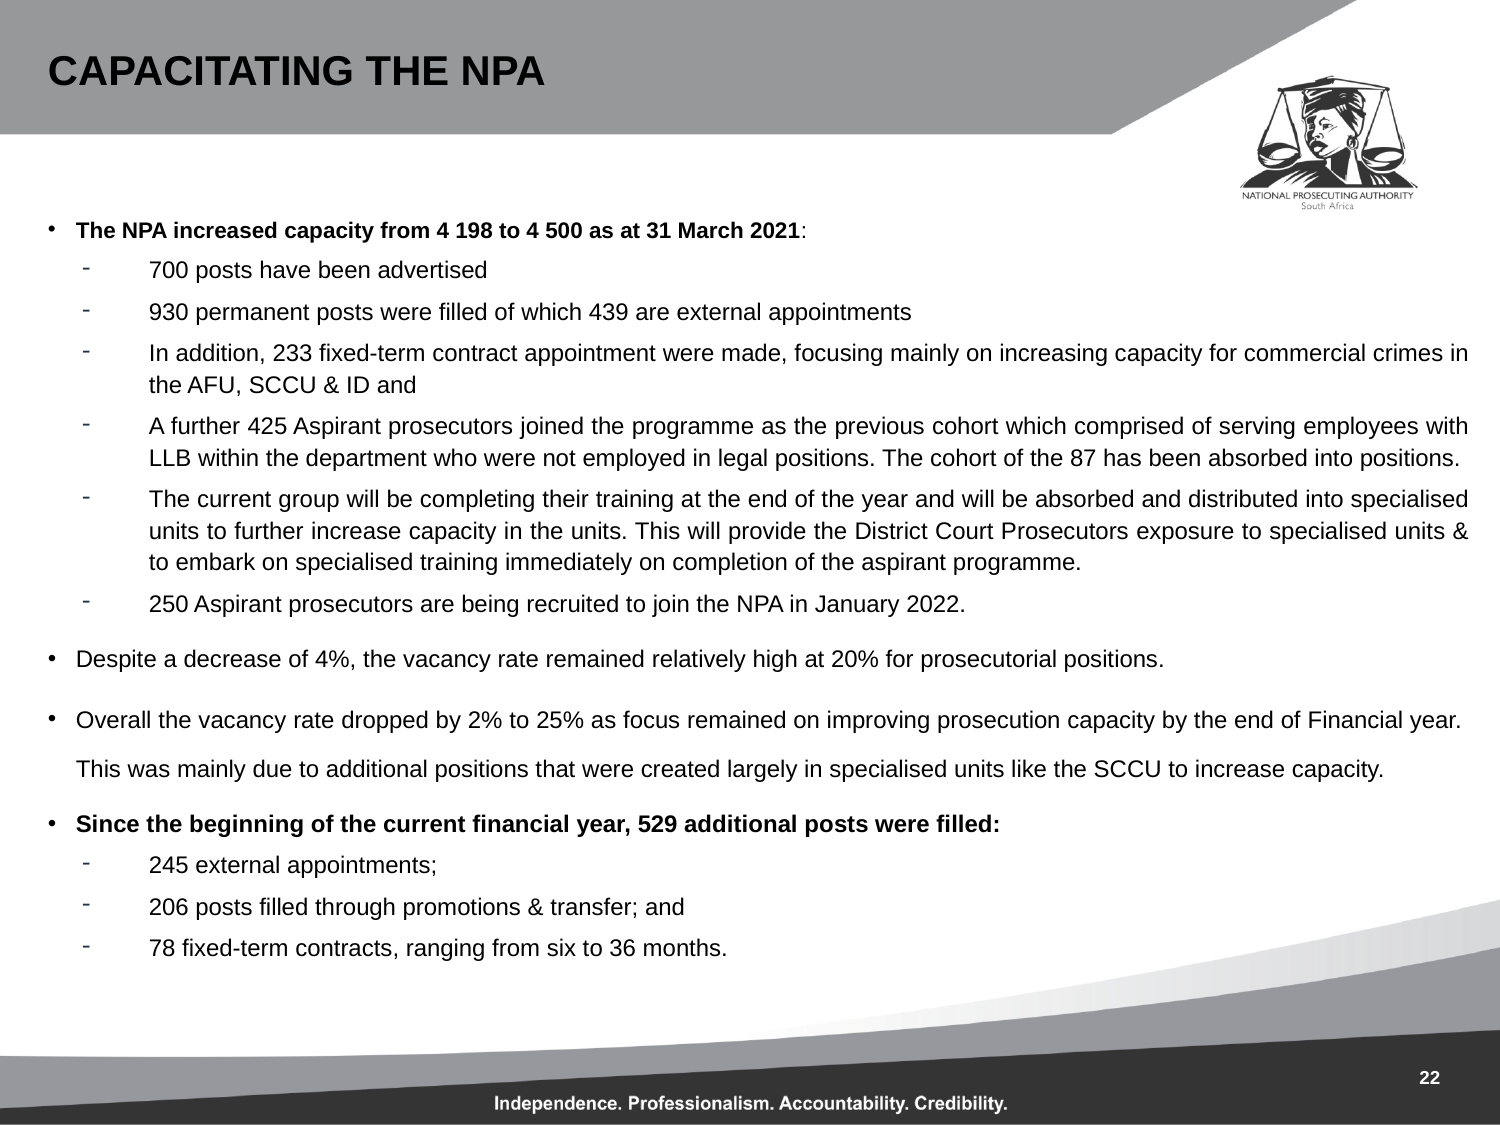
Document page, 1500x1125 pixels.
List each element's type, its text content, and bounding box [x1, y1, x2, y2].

title capacitating the npa [33, 18, 1327, 126]
slide_number 22 [1117, 1047, 1456, 1107]
picture [0, 0, 1500, 1125]
list The NPA increased capacity from 4 198 to 4 500 as at 31 March 2021: 700 posts have been advertised 930 permanent posts were filled of which 439 are external appointments In addition, 233 fixed-term contract appointment were made, focusing mainly on increasing capacity for commercial crimes in the AFU, SCCU & ID and A further 425 Aspirant prosecutors joined the programme as the previous cohort which comprised of serving employees with LLB within the department who were not employed in legal positions. The cohort of the 87 has been absorbed into positions. The current group will be completing their training at the end of the year and will be absorbed and distributed into specialised units to further increase capacity in the units. This will provide the District Court Prosecutors exposure to specialised units & to embark on specialised training immediately on completion of the aspirant programme. 250 Aspirant prosecutors are being recruited to join the NPA in January 2022. Despite a decrease of 4%, the vacancy rate remained relatively high at 20% for prosecutorial positions. Overall the vacancy rate dropped by 2% to 25% as focus remained on improving prosecution capacity by the end of Financial year. This was mainly due to additional positions that were created largely in specialised units like the SCCU to increase capacity. Since the beginning of the current financial year, 529 additional posts were filled: 245 external appointments; 206 posts filled through promotions & transfer; and 78 fixed-term contracts, ranging from six to 36 months. [33, 194, 1485, 999]
